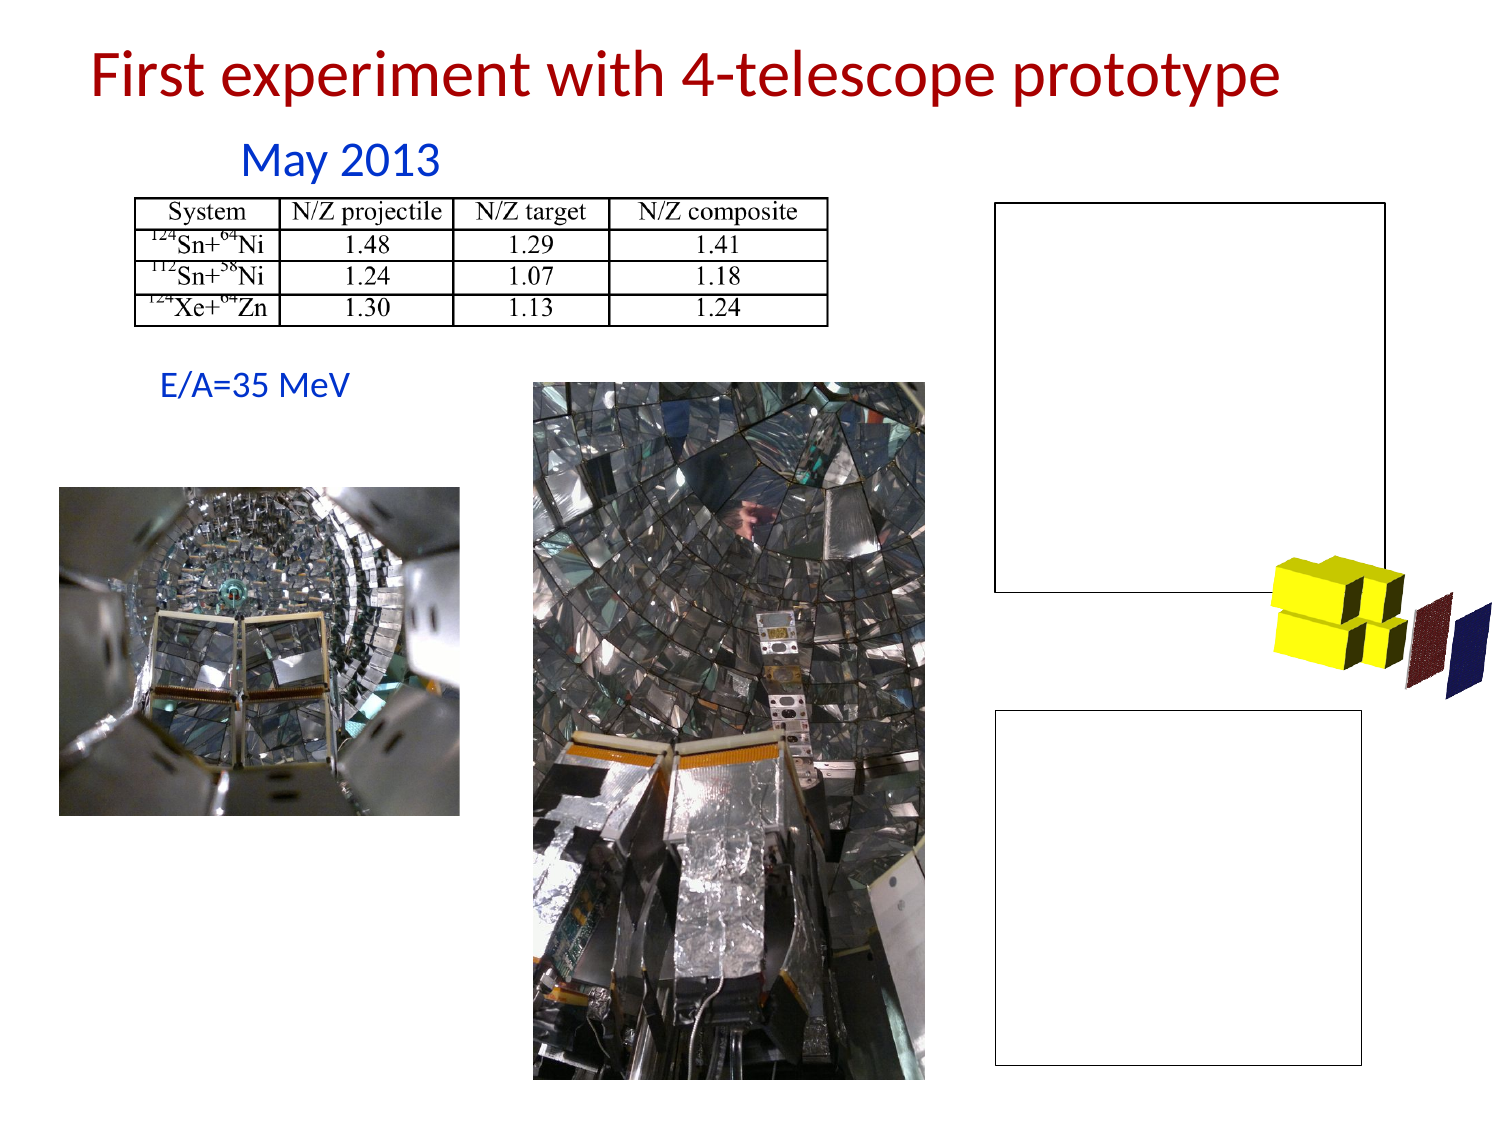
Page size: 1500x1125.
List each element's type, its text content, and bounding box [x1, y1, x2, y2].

picture [58, 487, 460, 816]
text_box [947, 651, 1421, 1113]
text_box E/A=35 MeV [144, 363, 460, 412]
title First experiment with 4-telescope prototype May 2013 [75, 16, 1425, 195]
picture [1270, 555, 1492, 701]
picture [532, 382, 925, 1080]
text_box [959, 155, 1433, 641]
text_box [0, 197, 954, 356]
